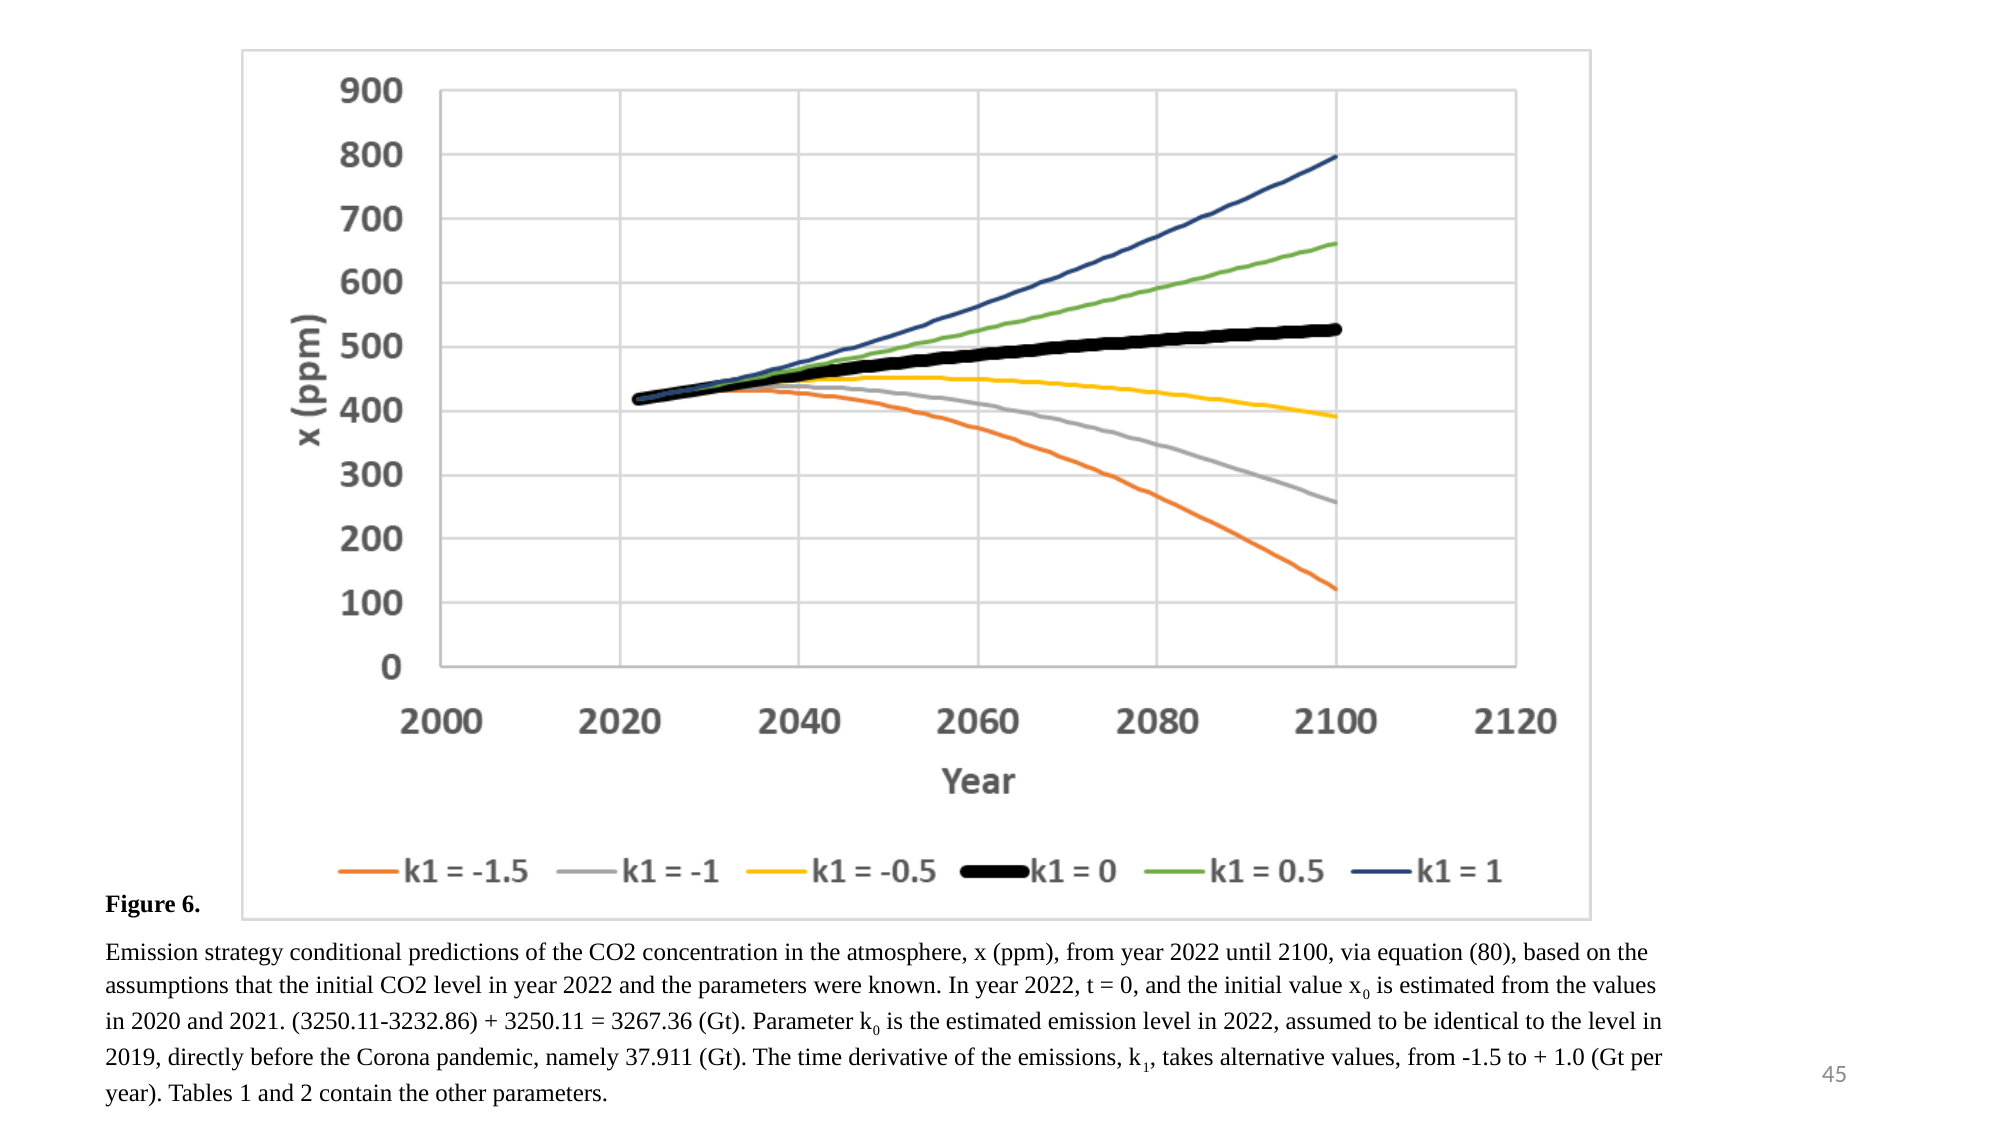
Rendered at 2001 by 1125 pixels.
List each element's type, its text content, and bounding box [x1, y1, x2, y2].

picture [241, 49, 1592, 921]
text_box Figure 6. Emission strategy conditional predictions of the CO2 concentration in the atmosphere, x (ppm), from year 2022 until 2100, via equation (80), based on the assumptions that the initial CO2 level in year 2022 and the parameters were known. In year 2022, t = 0, and the initial value x0 is estimated from the values in 2020 and 2021. (3250.11-3232.86) + 3250.11 = 3267.36 (Gt). Parameter k0 is the estimated emission level in 2022, assumed to be identical to the level in 2019, directly before the Corona pandemic, namely 37.911 (Gt). The time derivative of the emissions, k1, takes alternative values, from -1.5 to + 1.0 (Gt per year). Tables 1 and 2 contain the other parameters. [90, 877, 1696, 1115]
slide_number 45 [1696, 1042, 1863, 1103]
